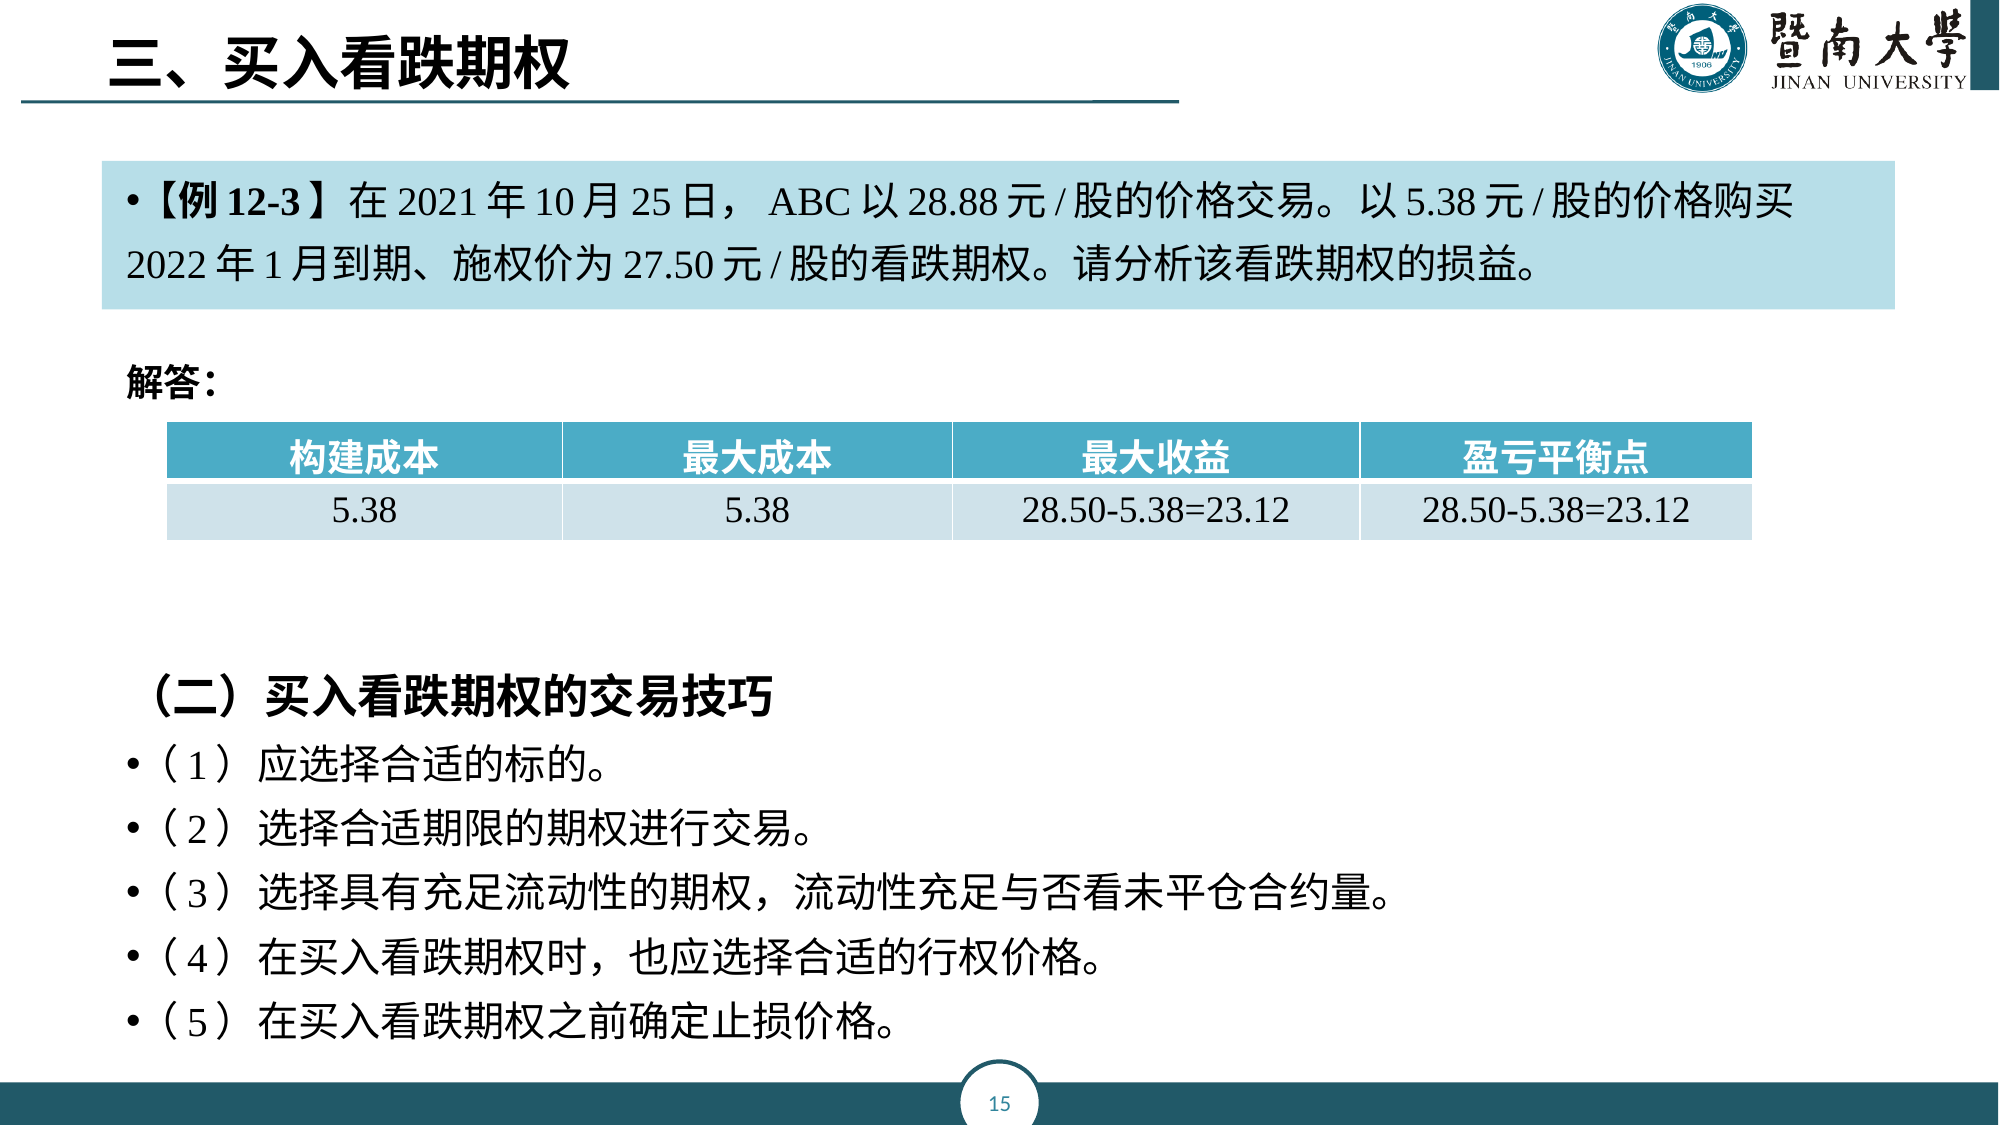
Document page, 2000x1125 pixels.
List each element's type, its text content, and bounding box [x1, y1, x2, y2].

text_box 三、买入看跌期权 [78, 19, 601, 104]
table_header 最大收益 [953, 422, 1359, 478]
text_box 【例12-3】在2021年10月25日，ABC以28.88元/股的价格交易。以5.38元/股的价格购买2022年1月到期、施权价为27.50元/股的看跌期权。请分析该看跌期权的损益。 解答： （二）买入看跌期权的交易技巧 （1）应选择合适的标的。 （2）选择合适期限的期权进行交易。 （3）选择具有充足流动性的期权，流动性充足与否看未平仓合约量。 （4）在买入看跌期权时，也应选择合适的行权价格。 （5）在买入看跌期权之前确定止损价格。 [60, 104, 1859, 1054]
picture [1657, 3, 1967, 93]
table_header 最大成本 [563, 422, 952, 478]
table_header 盈亏平衡点 [1361, 422, 1752, 478]
table_cell 5.38 [563, 484, 952, 540]
table_cell 28.50-5.38=23.12 [953, 484, 1359, 540]
table_header 构建成本 [167, 422, 562, 478]
table_cell 5.38 [167, 484, 562, 540]
text_box [1859, 159, 1897, 311]
table_cell 28.50-5.38=23.12 [1361, 484, 1752, 540]
